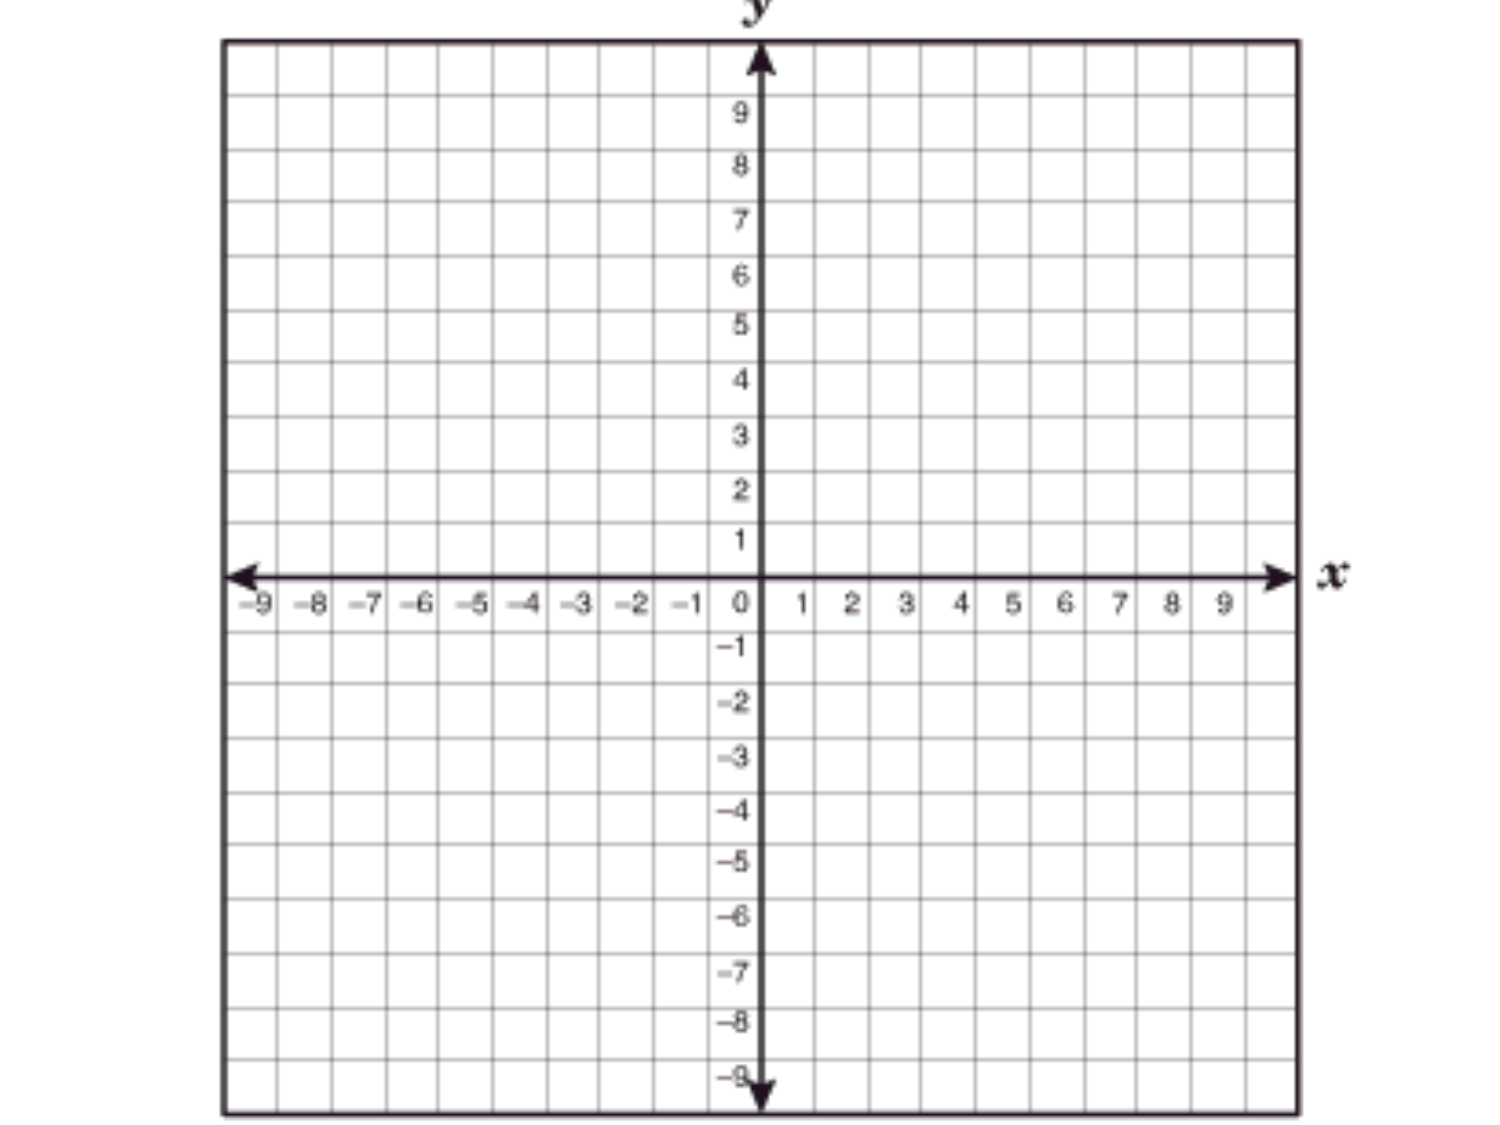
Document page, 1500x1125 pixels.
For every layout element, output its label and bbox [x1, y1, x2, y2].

picture [218, 0, 1355, 1125]
